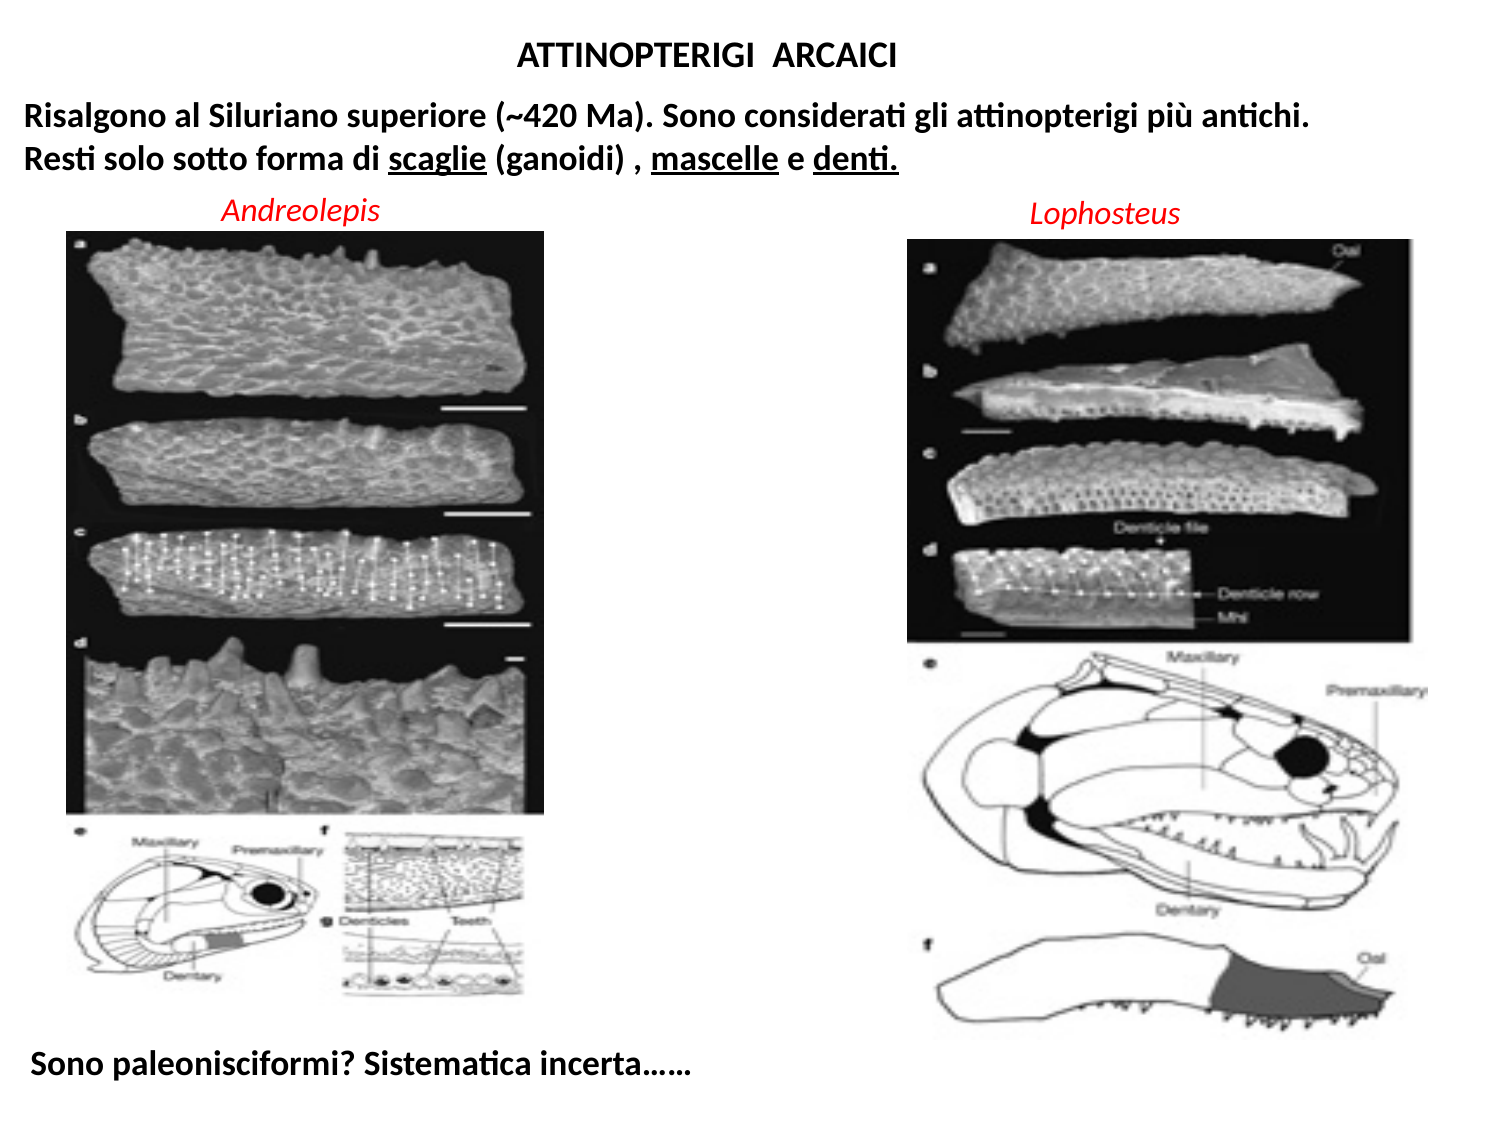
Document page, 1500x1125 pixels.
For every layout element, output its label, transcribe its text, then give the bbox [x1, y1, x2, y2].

text_box ATTINOPTERIGI ARCAICI [502, 22, 914, 82]
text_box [907, 183, 1428, 1040]
text_box Risalgono al Siluriano superiore (~420 Ma). Sono considerati gli attinopterigi più antichi. Resti solo sotto forma di scaglie (ganoidi) , mascelle e denti. [9, 84, 1500, 185]
text_box Sono paleonisciformi? Sistematica incerta…… [15, 1032, 857, 1090]
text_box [66, 180, 544, 1006]
